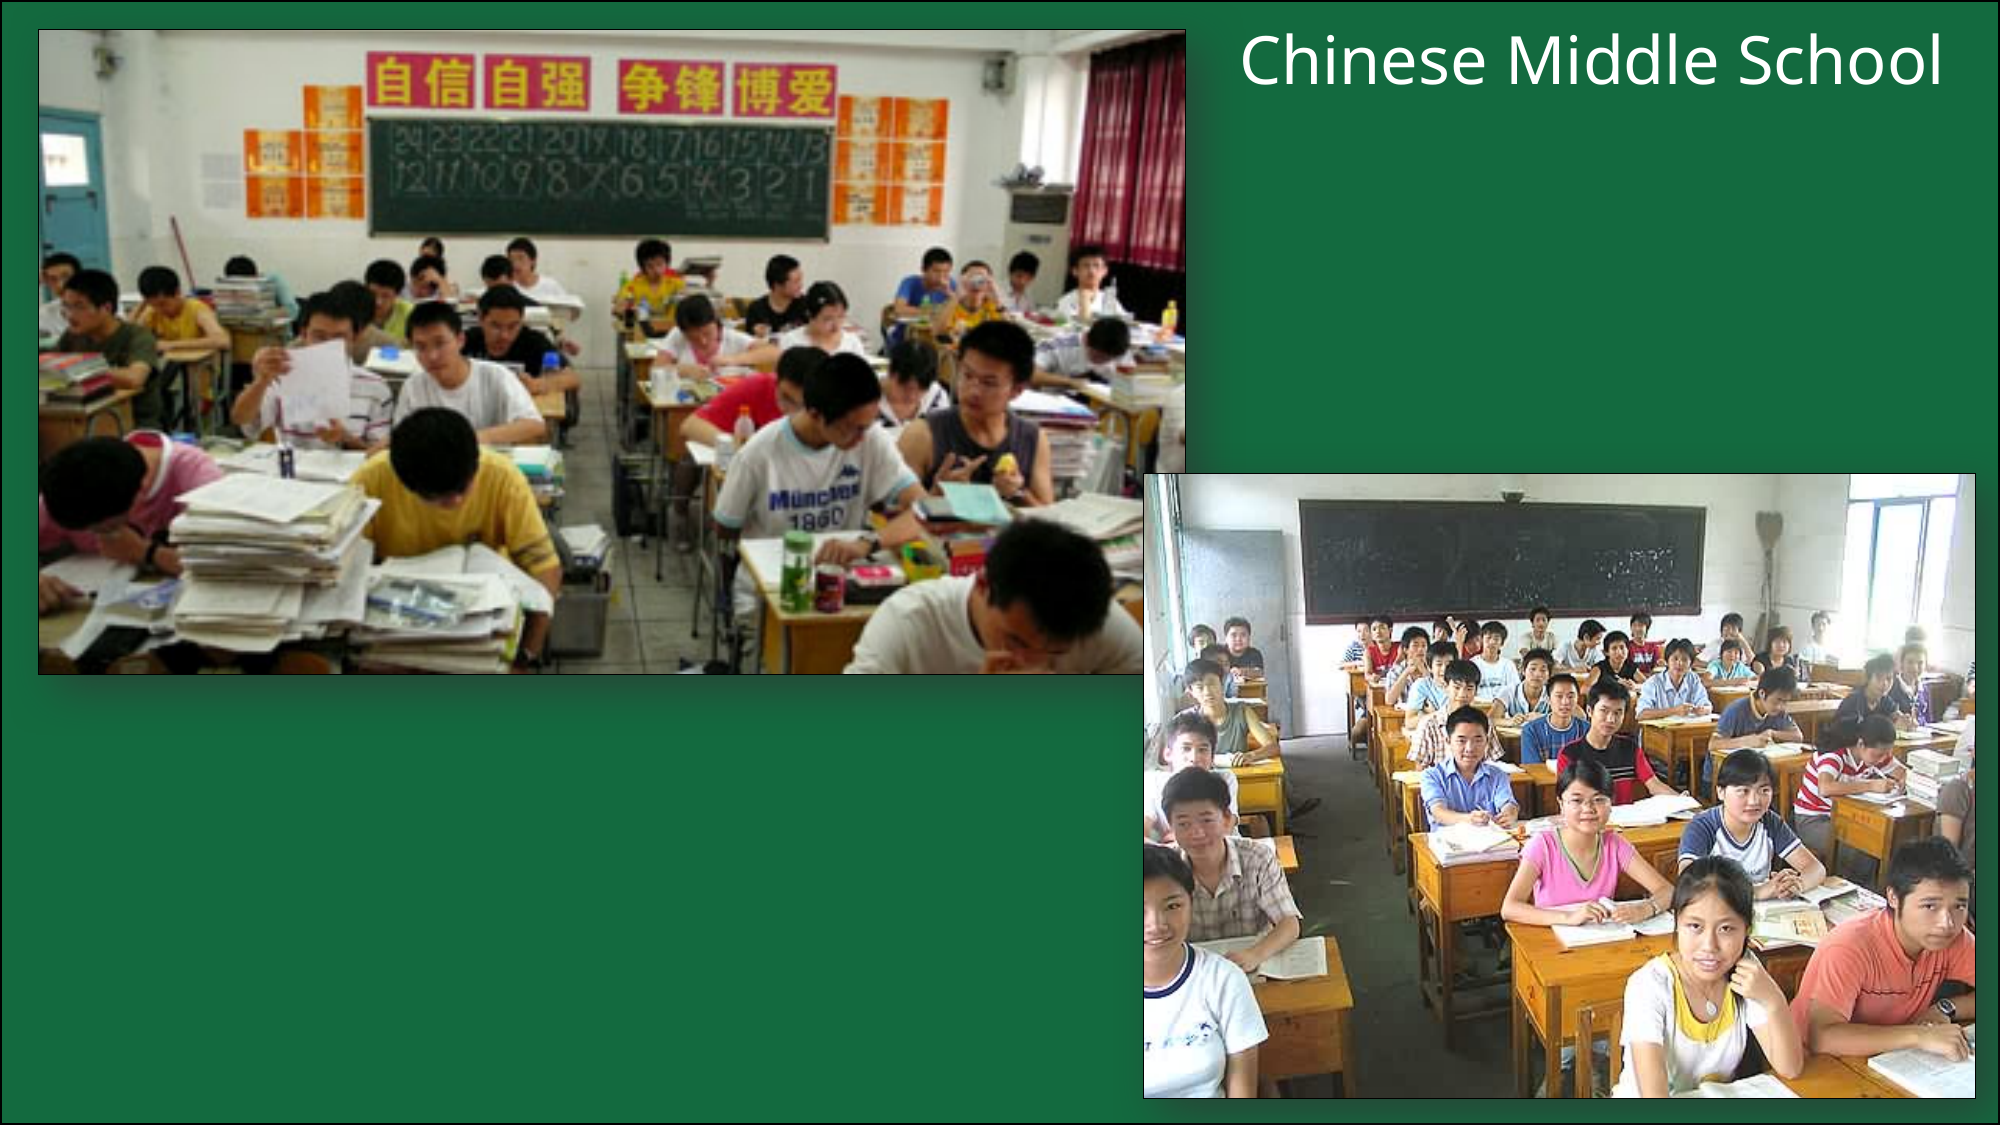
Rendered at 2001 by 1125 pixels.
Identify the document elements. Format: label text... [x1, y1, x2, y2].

text_box [0, 0, 2000, 1125]
text_box Chinese Middle School [772, 10, 2000, 106]
picture [38, 29, 1976, 1099]
